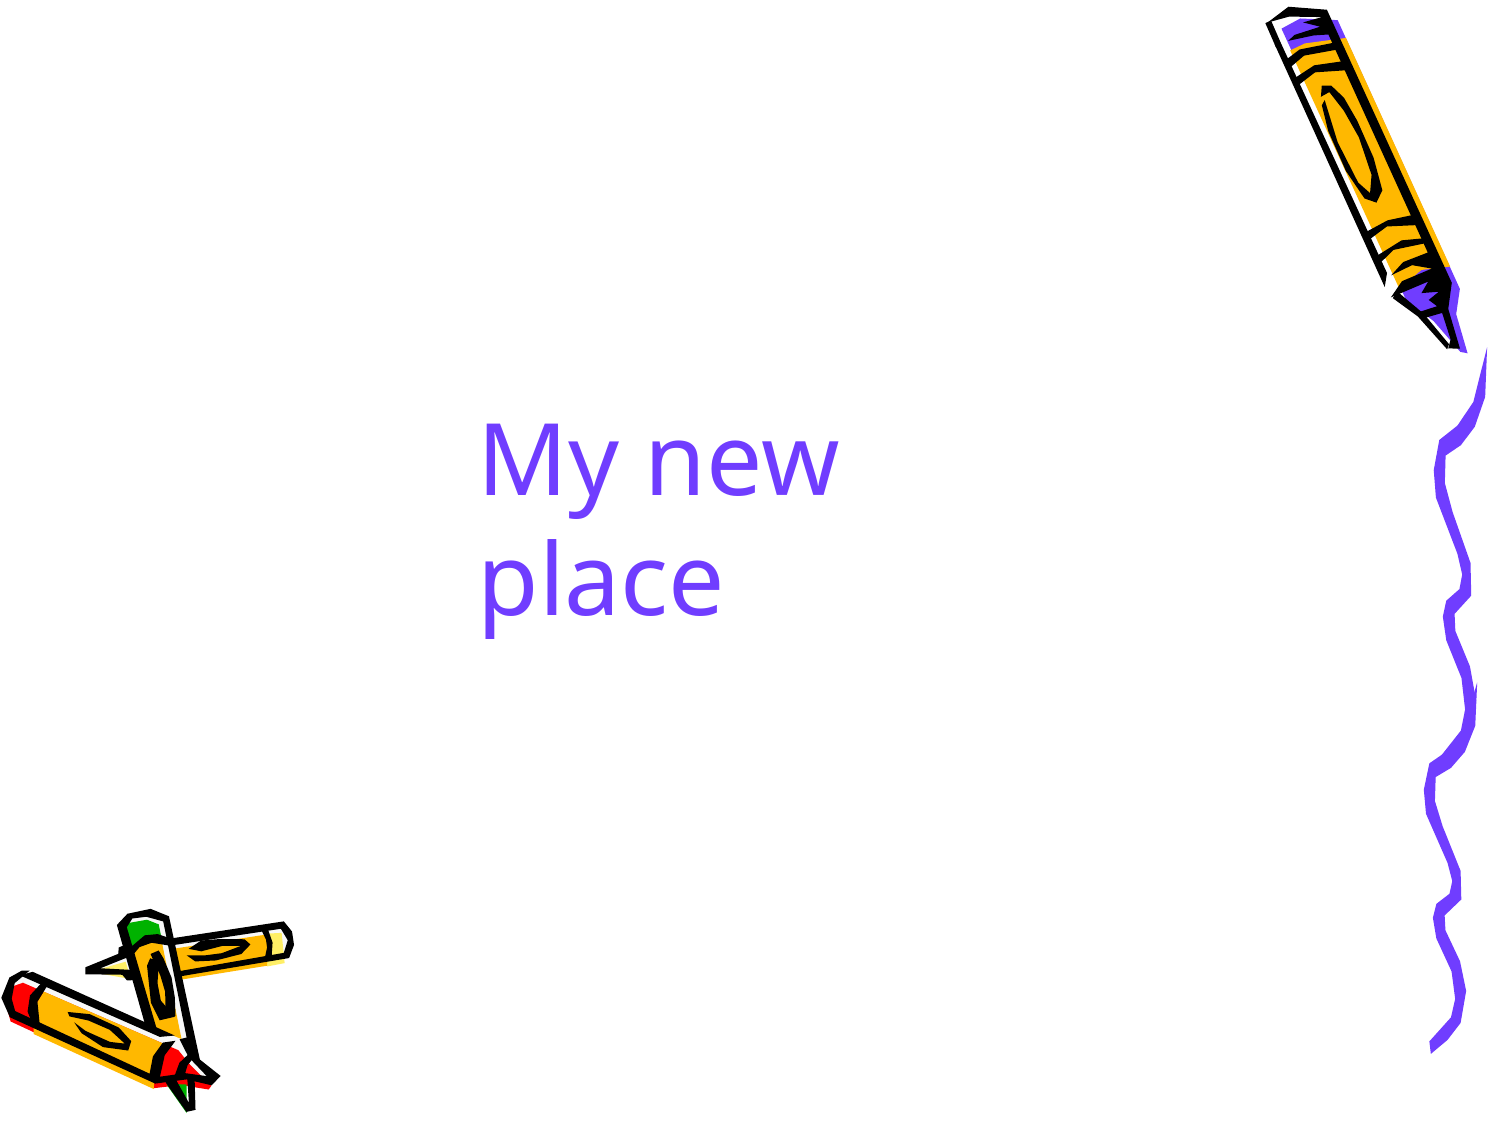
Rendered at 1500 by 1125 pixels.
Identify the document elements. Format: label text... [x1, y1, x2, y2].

text_box My new place [462, 387, 1107, 523]
